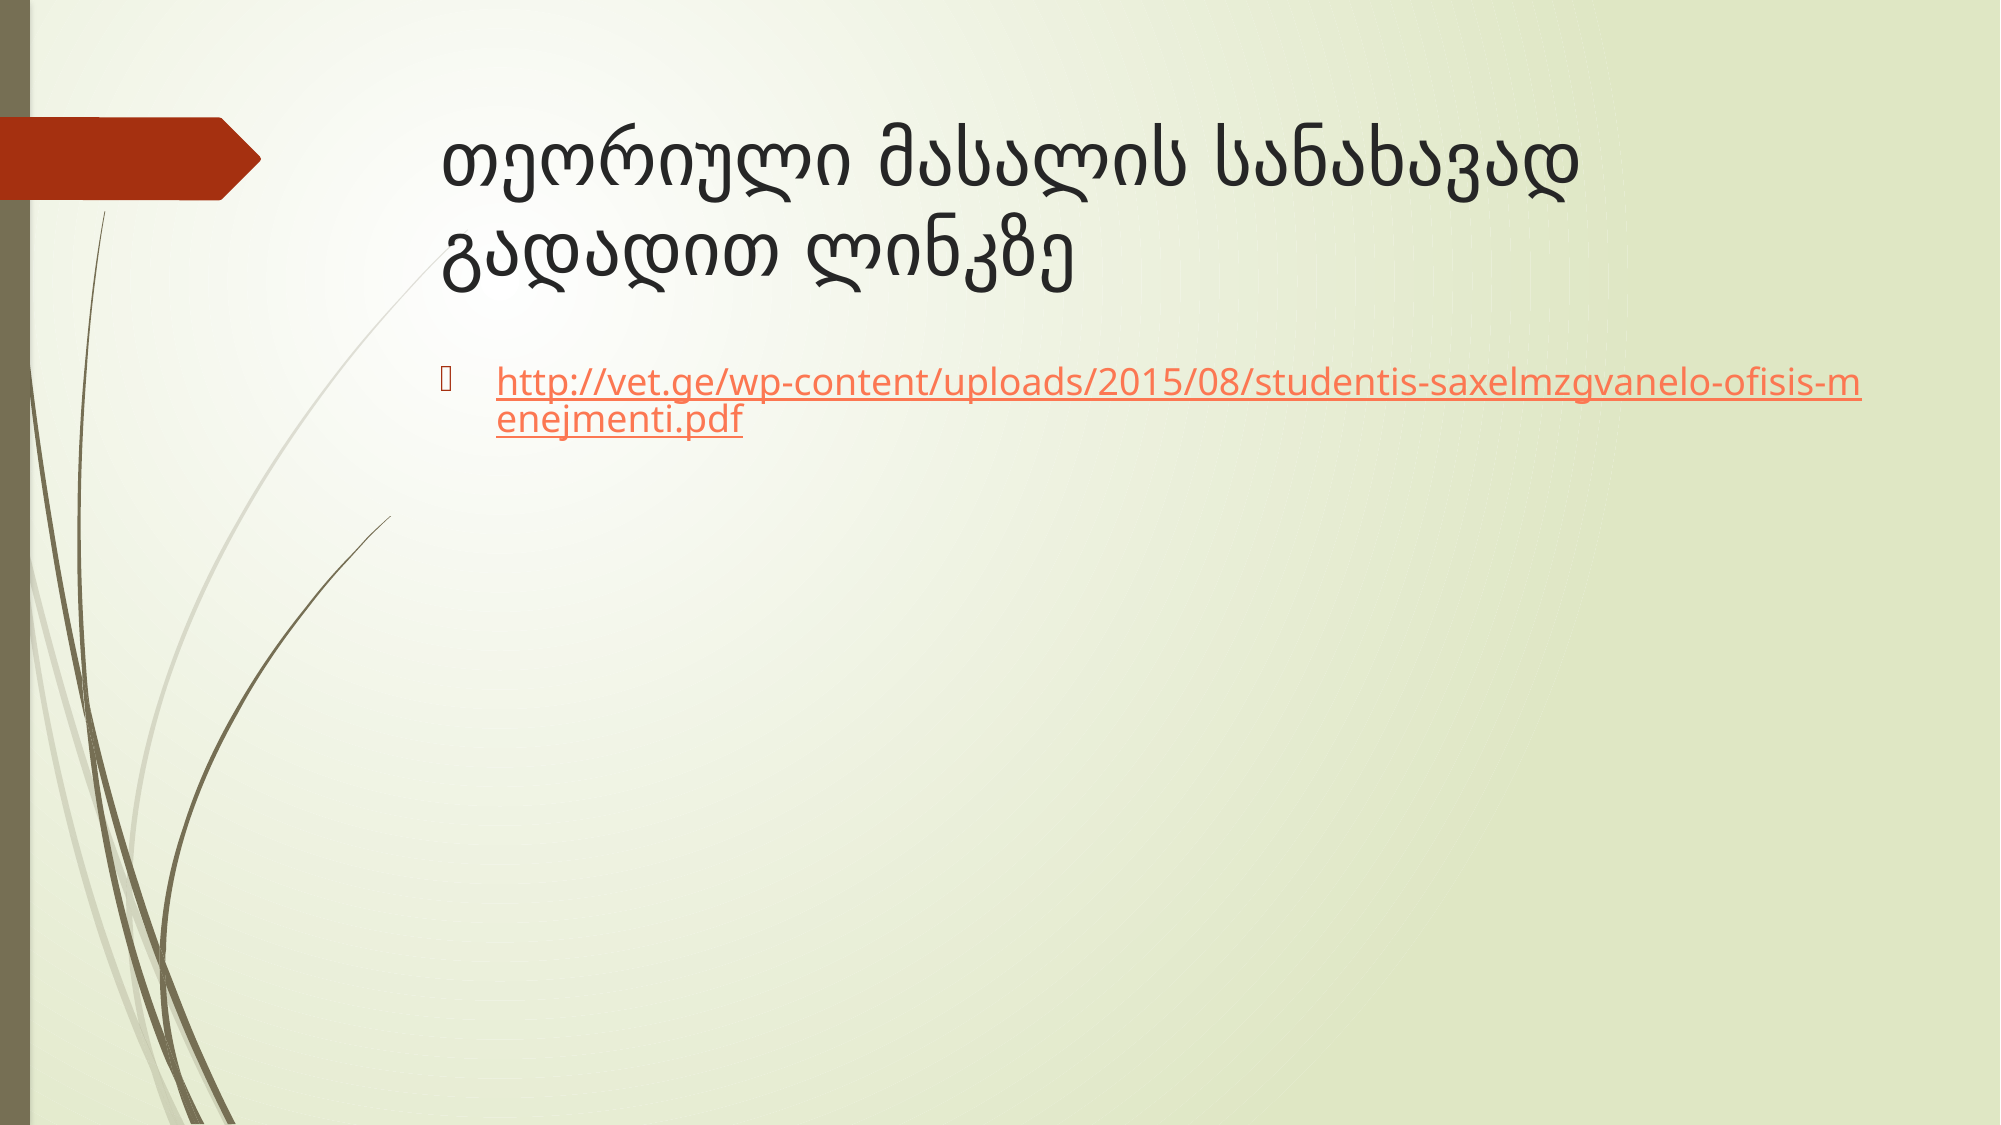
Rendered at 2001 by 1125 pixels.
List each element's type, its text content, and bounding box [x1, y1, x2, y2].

list http://vet.ge/wp-content/uploads/2015/08/studentis-saxelmzgvanelo-ofisis-menejmenti.pdf [424, 350, 1888, 970]
title თეორიული მასალის სანახავად გადადით ლინკზე [425, 102, 1888, 313]
